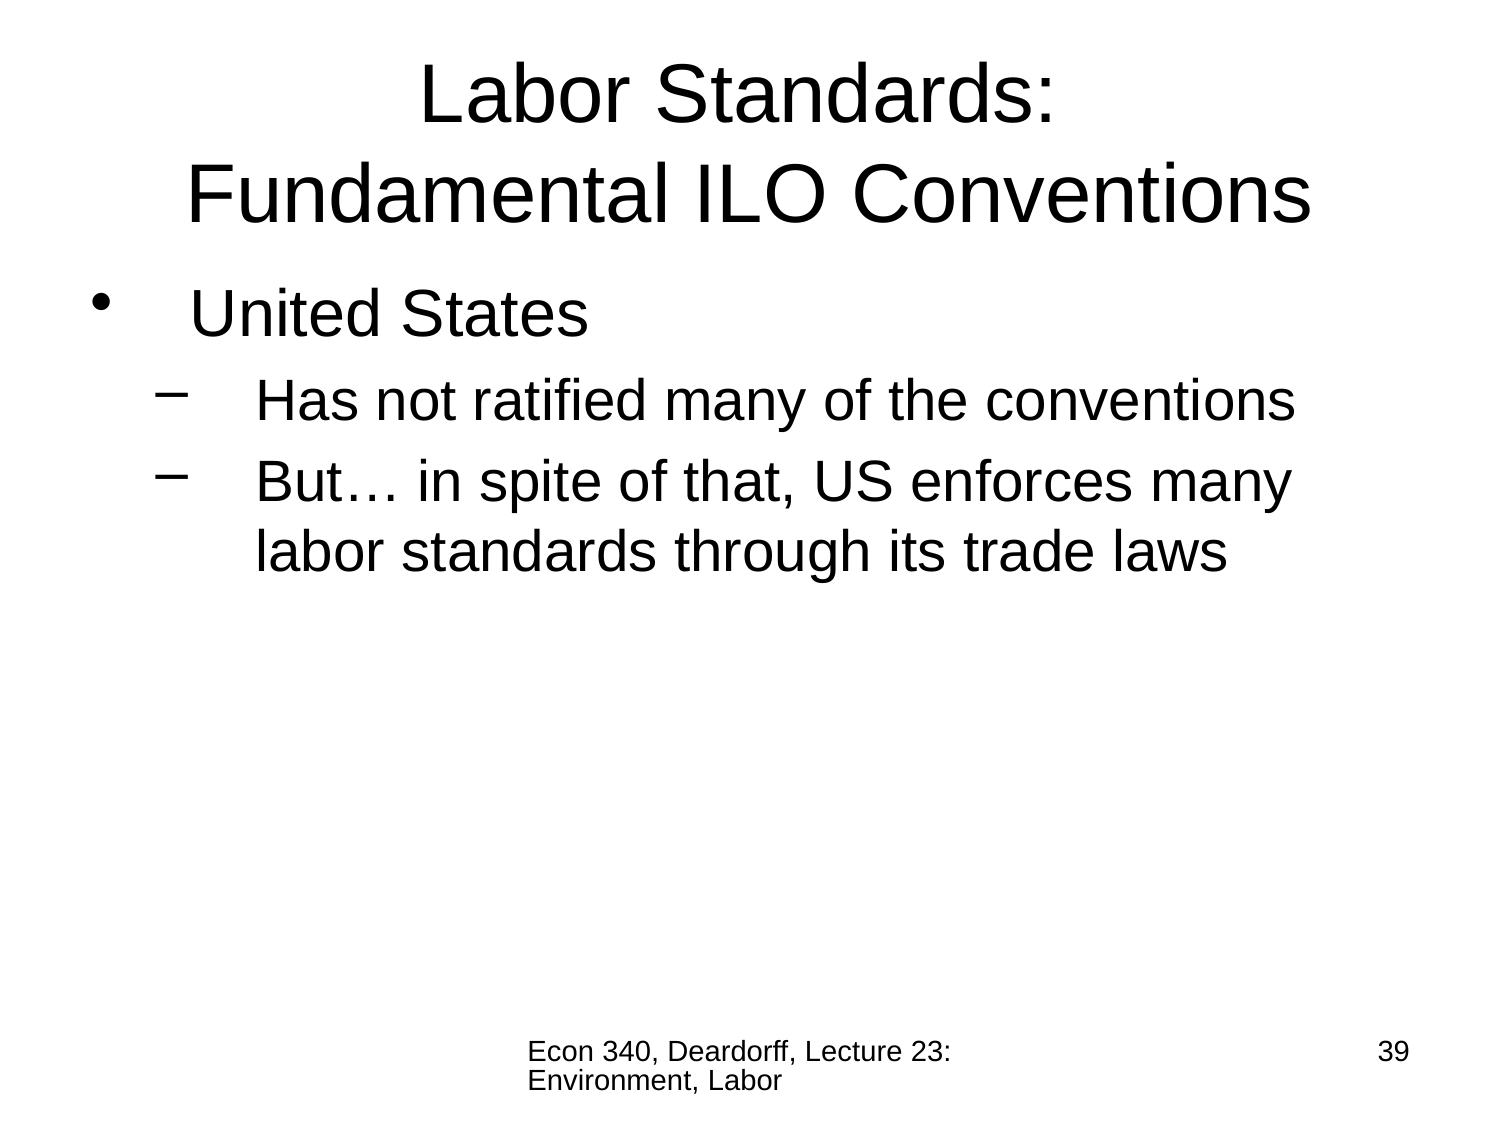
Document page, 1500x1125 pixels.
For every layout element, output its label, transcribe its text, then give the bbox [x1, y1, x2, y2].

list United States Has not ratified many of the conventions But… in spite of that, US enforces many labor standards through its trade laws [74, 262, 1426, 1006]
footer Econ 340, Deardorff, Lecture 23: Environment, Labor [512, 1024, 988, 1103]
slide_number 39 [1074, 1024, 1426, 1103]
title Labor Standards: Fundamental ILO Conventions [74, 44, 1426, 233]
